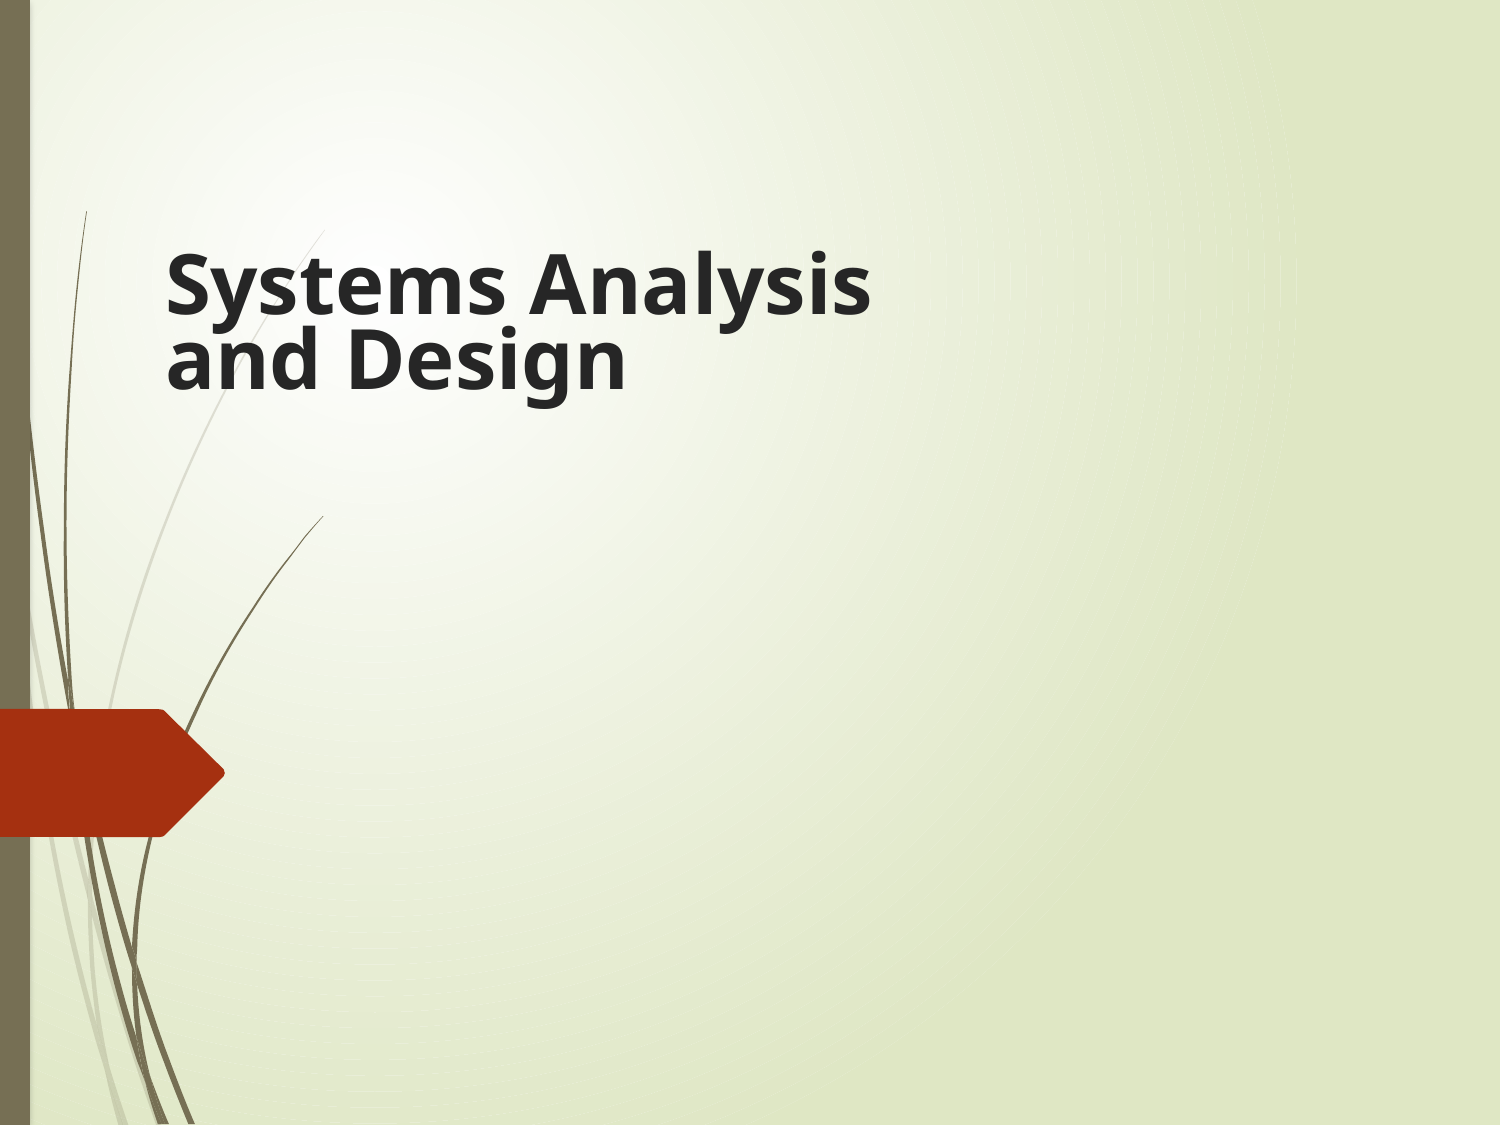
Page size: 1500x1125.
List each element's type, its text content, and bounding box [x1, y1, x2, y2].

title Systems Analysis and Design [150, 0, 1375, 488]
subtitle [174, 537, 1338, 825]
